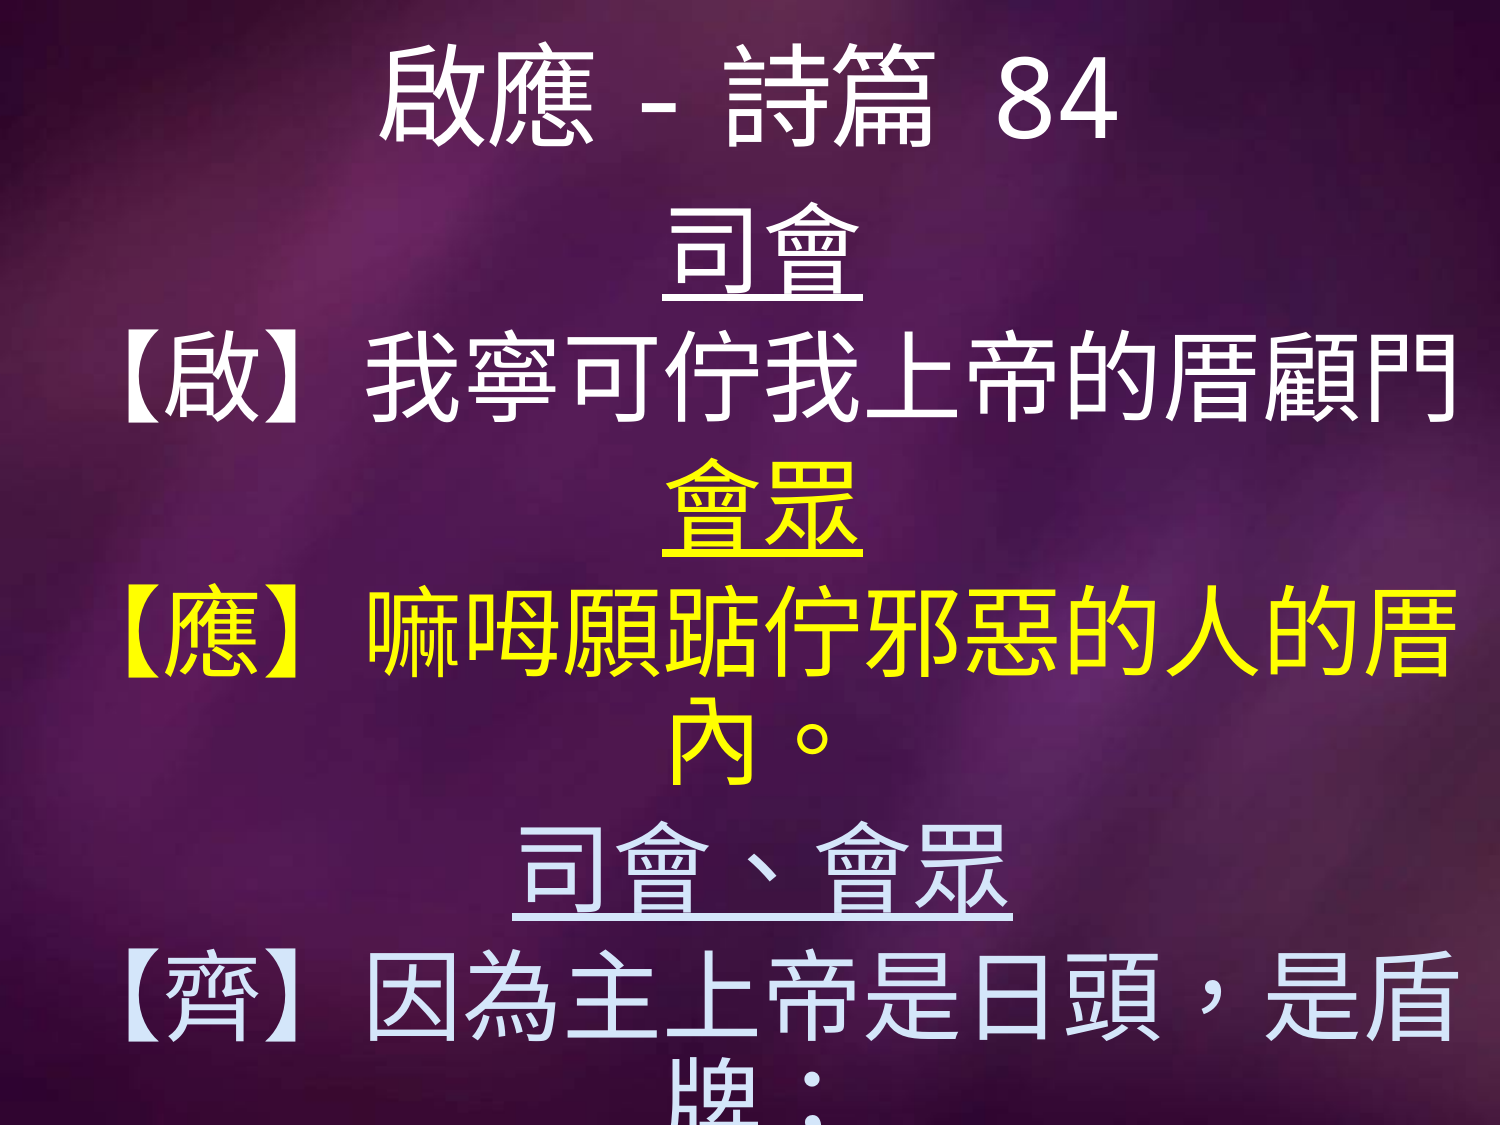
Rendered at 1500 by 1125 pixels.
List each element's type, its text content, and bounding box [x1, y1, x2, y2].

picture [0, 0, 1500, 1125]
list 司會 【啟】我寧可佇我上帝的厝顧門， 會眾 【應】嘛呣願踮佇邪惡的人的厝內。 司會、會眾 【齊】因為主上帝是日頭，是盾牌； [12, 200, 1500, 1000]
title 啟應-詩篇 84 [62, 26, 1438, 163]
